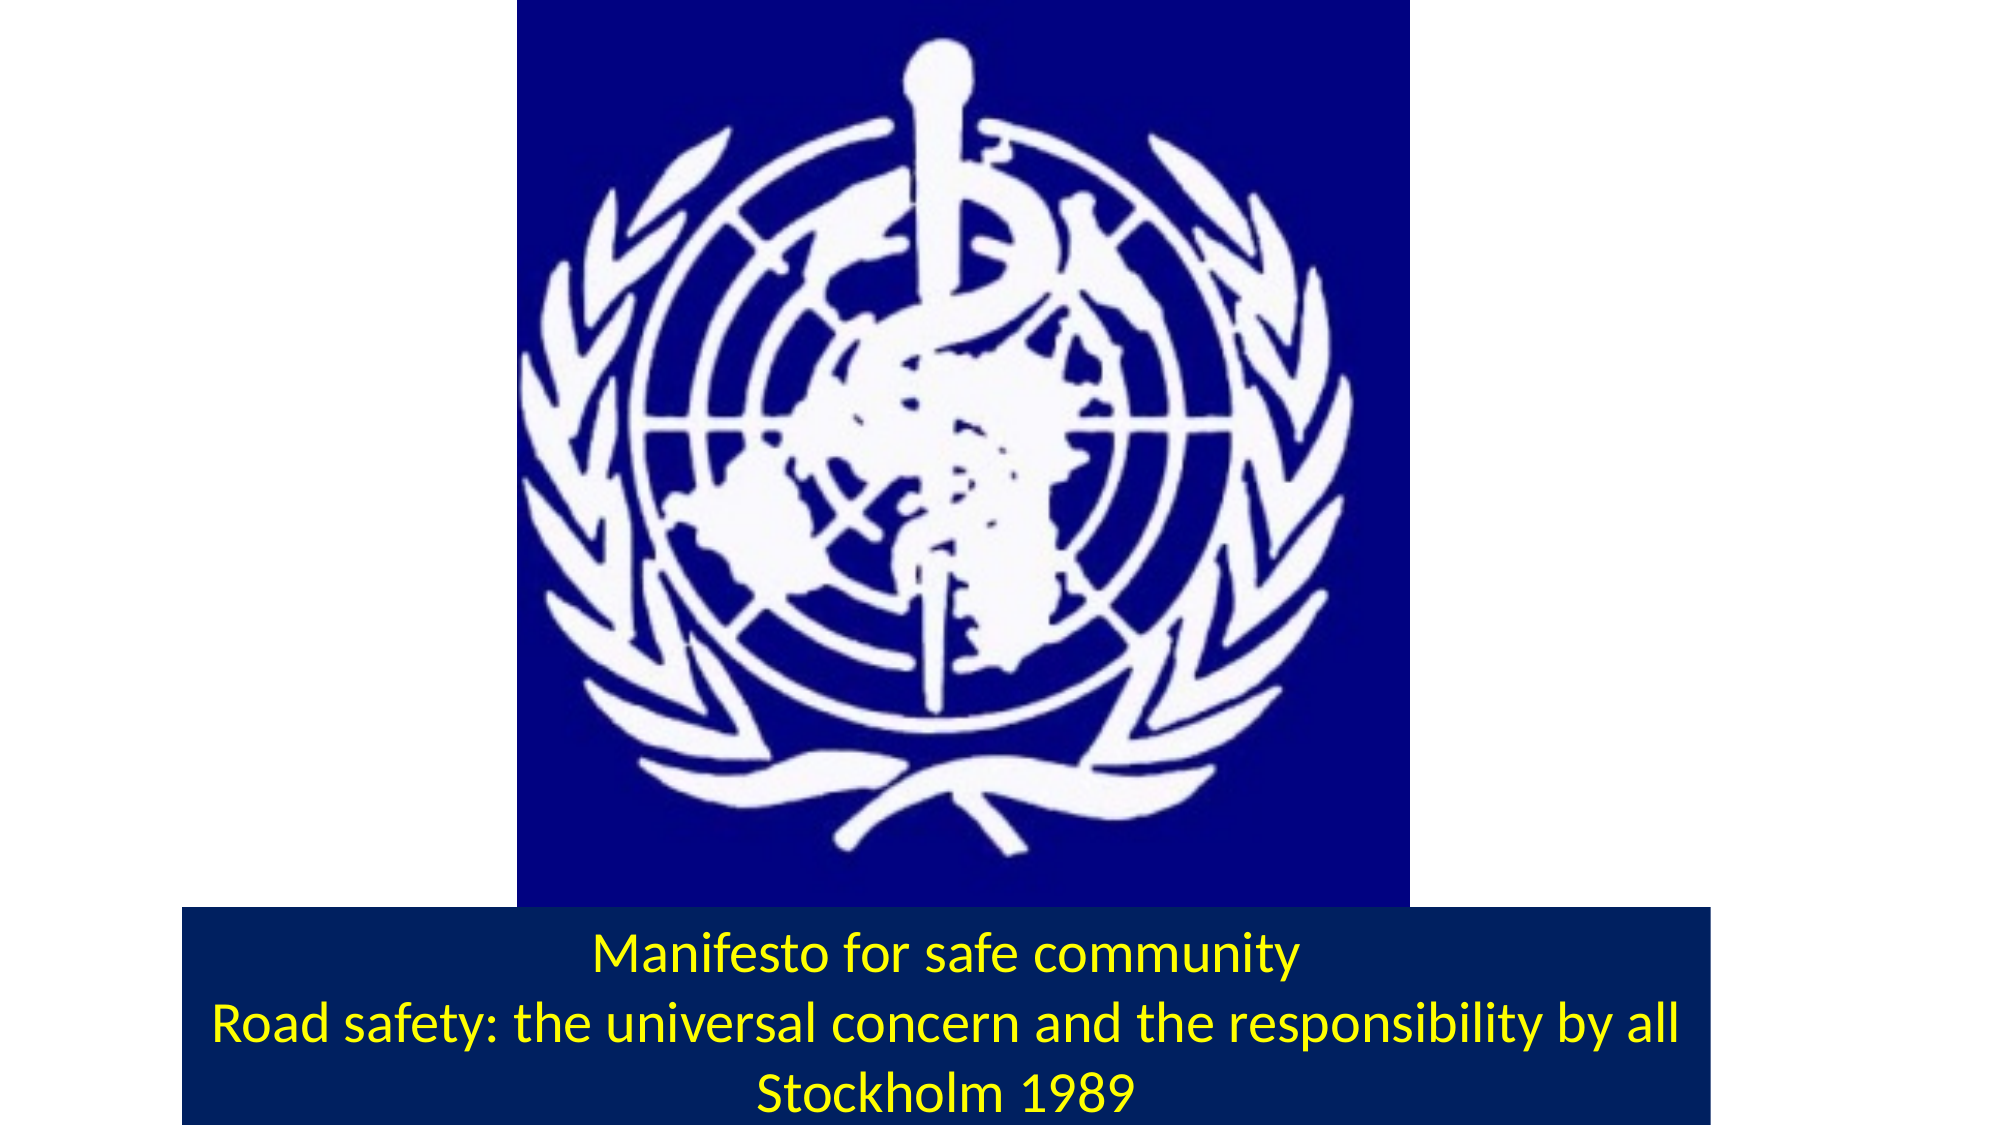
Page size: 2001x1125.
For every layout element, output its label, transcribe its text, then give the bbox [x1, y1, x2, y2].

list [517, 0, 1410, 908]
text_box Manifesto for safe community Road safety: the universal concern and the responsibility by all Stockholm 1989 [182, 907, 1711, 1125]
